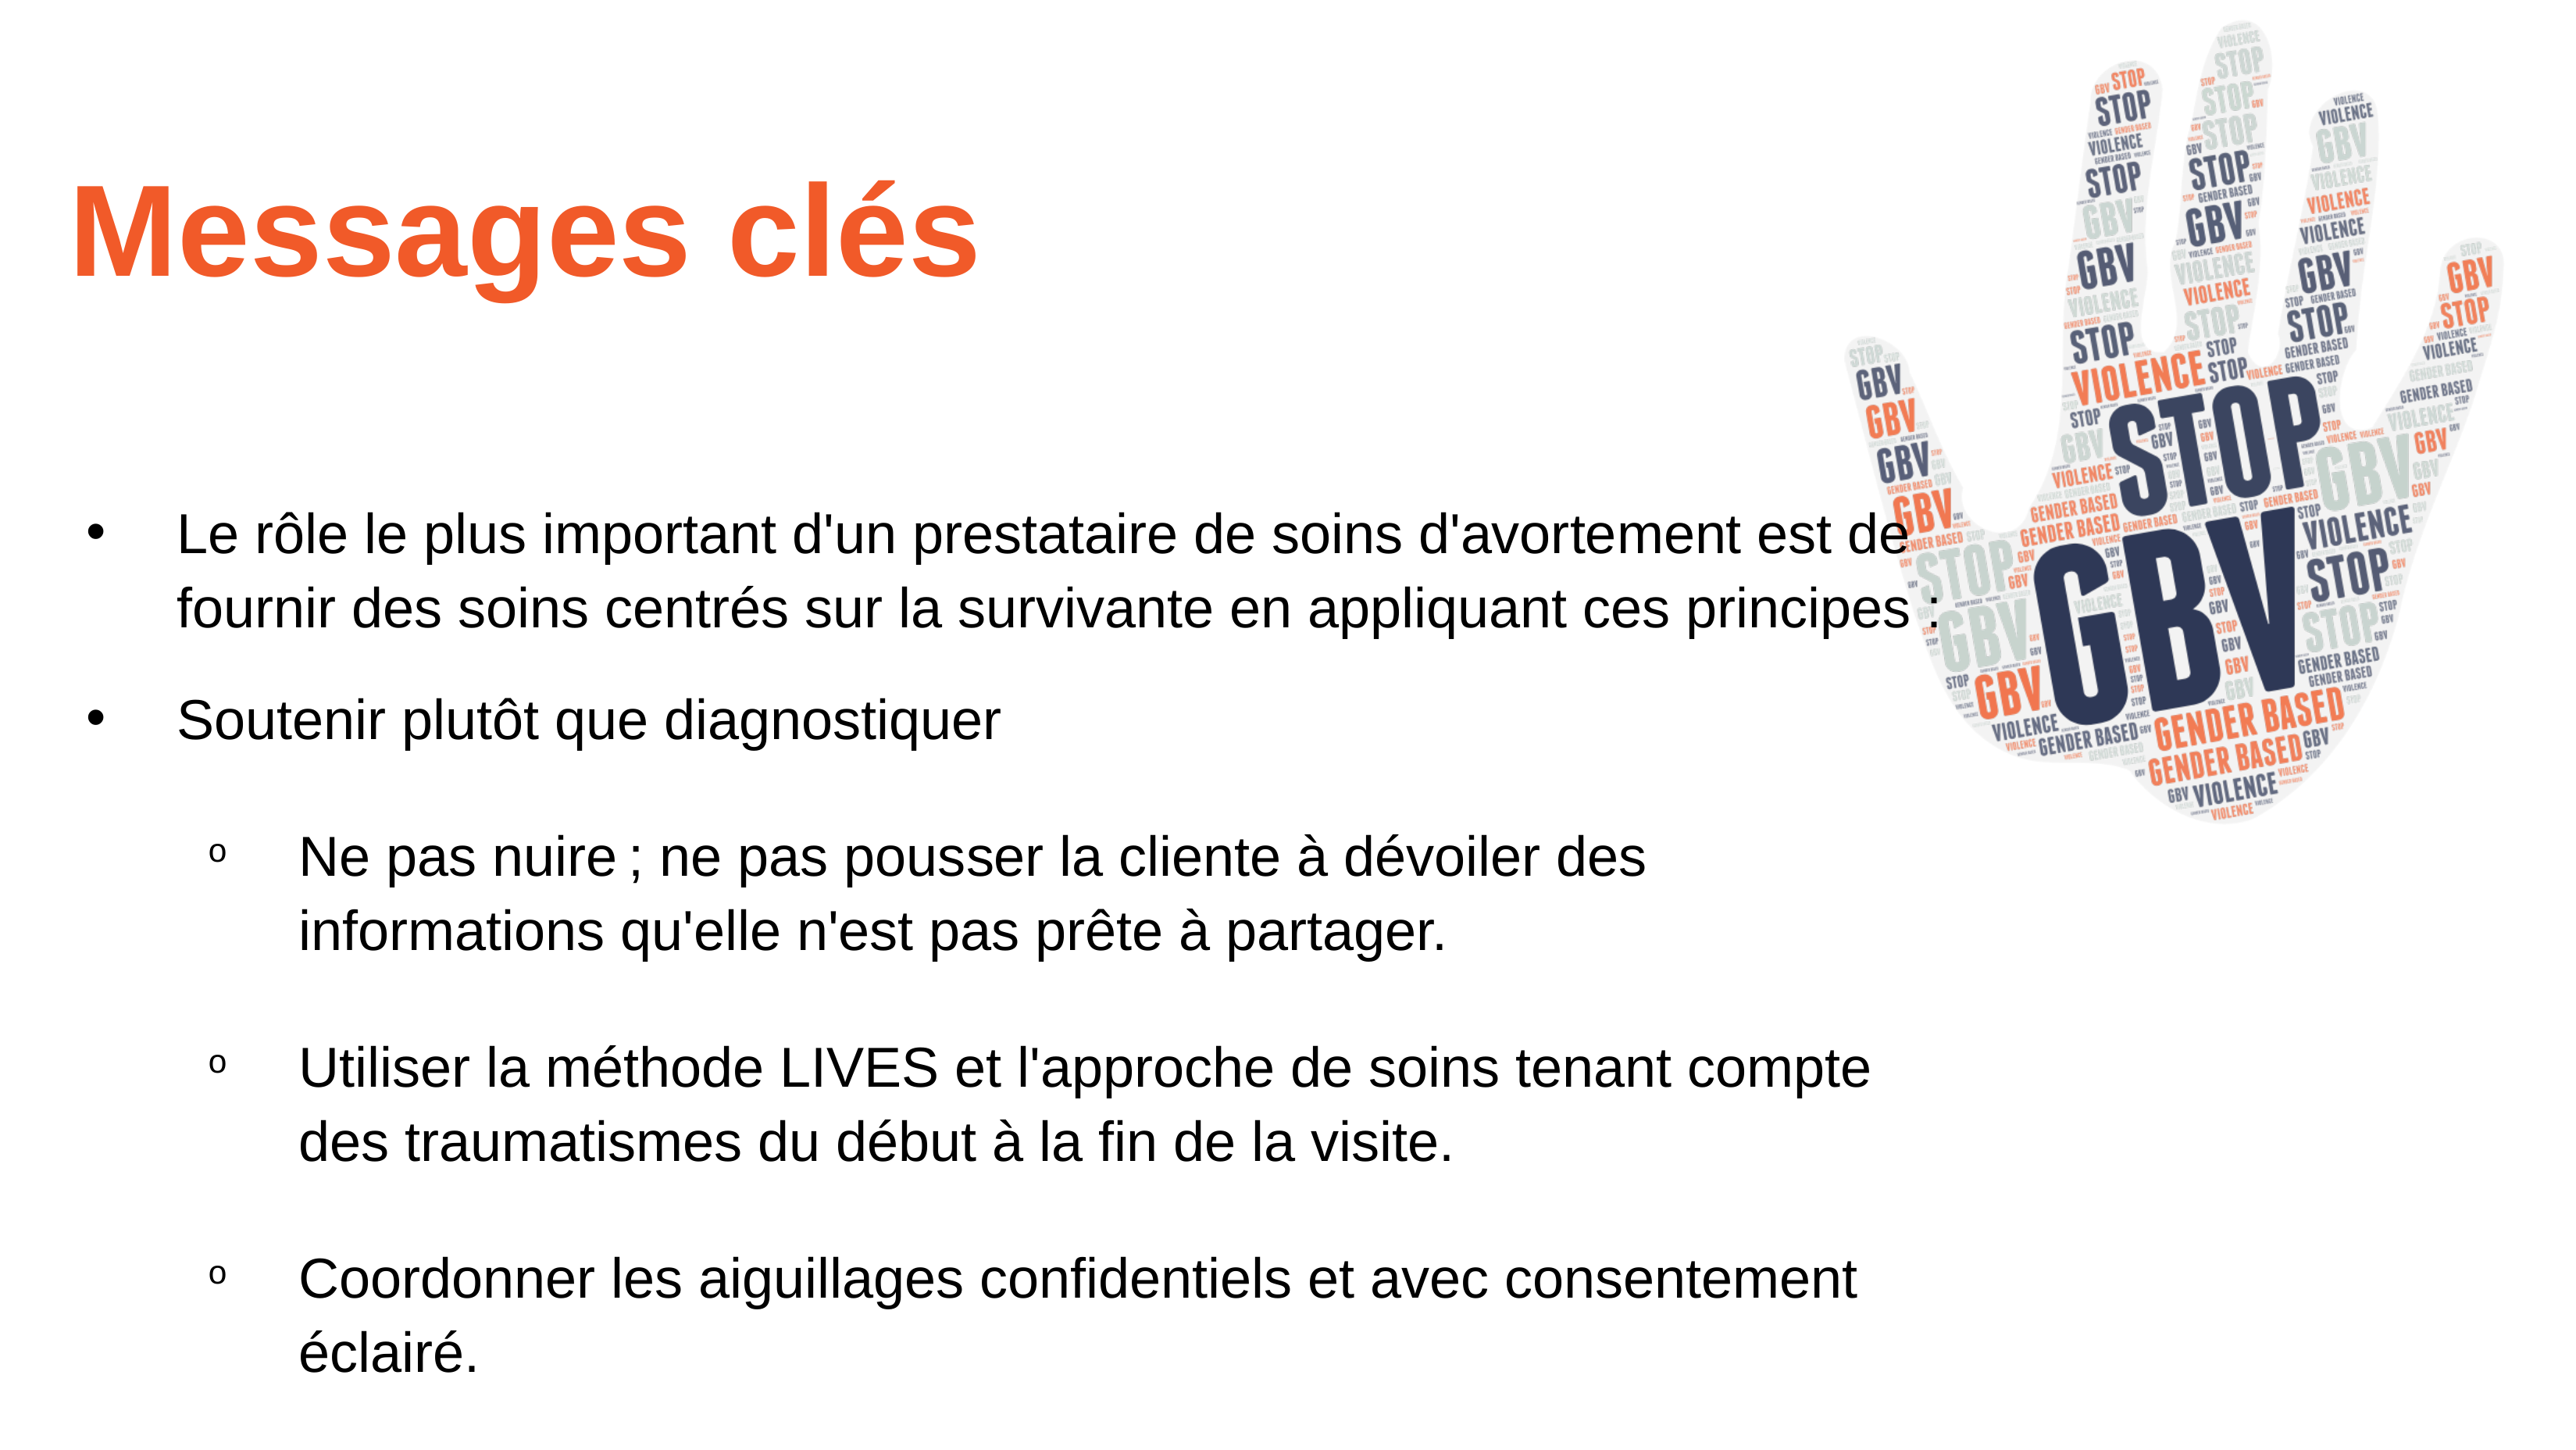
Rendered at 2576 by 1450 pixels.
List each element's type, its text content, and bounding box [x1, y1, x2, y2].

picture [1828, 0, 2519, 846]
list Le rôle le plus important d'un prestataire de soins d'avortement est de fournir des soins centrés sur la survivante en appliquant ces principes : Soutenir plutôt que diagnostiquer Ne pas nuire ; ne pas pousser la cliente à dévoiler des informations qu'elle n'est pas prête à partager. Utiliser la méthode LIVES et l'approche de soins tenant compte des traumatismes du début à la fin de la visite. Coordonner les aiguillages confidentiels et avec consentement éclairé. [74, 478, 1971, 1416]
title Messages clés [57, 134, 1824, 488]
